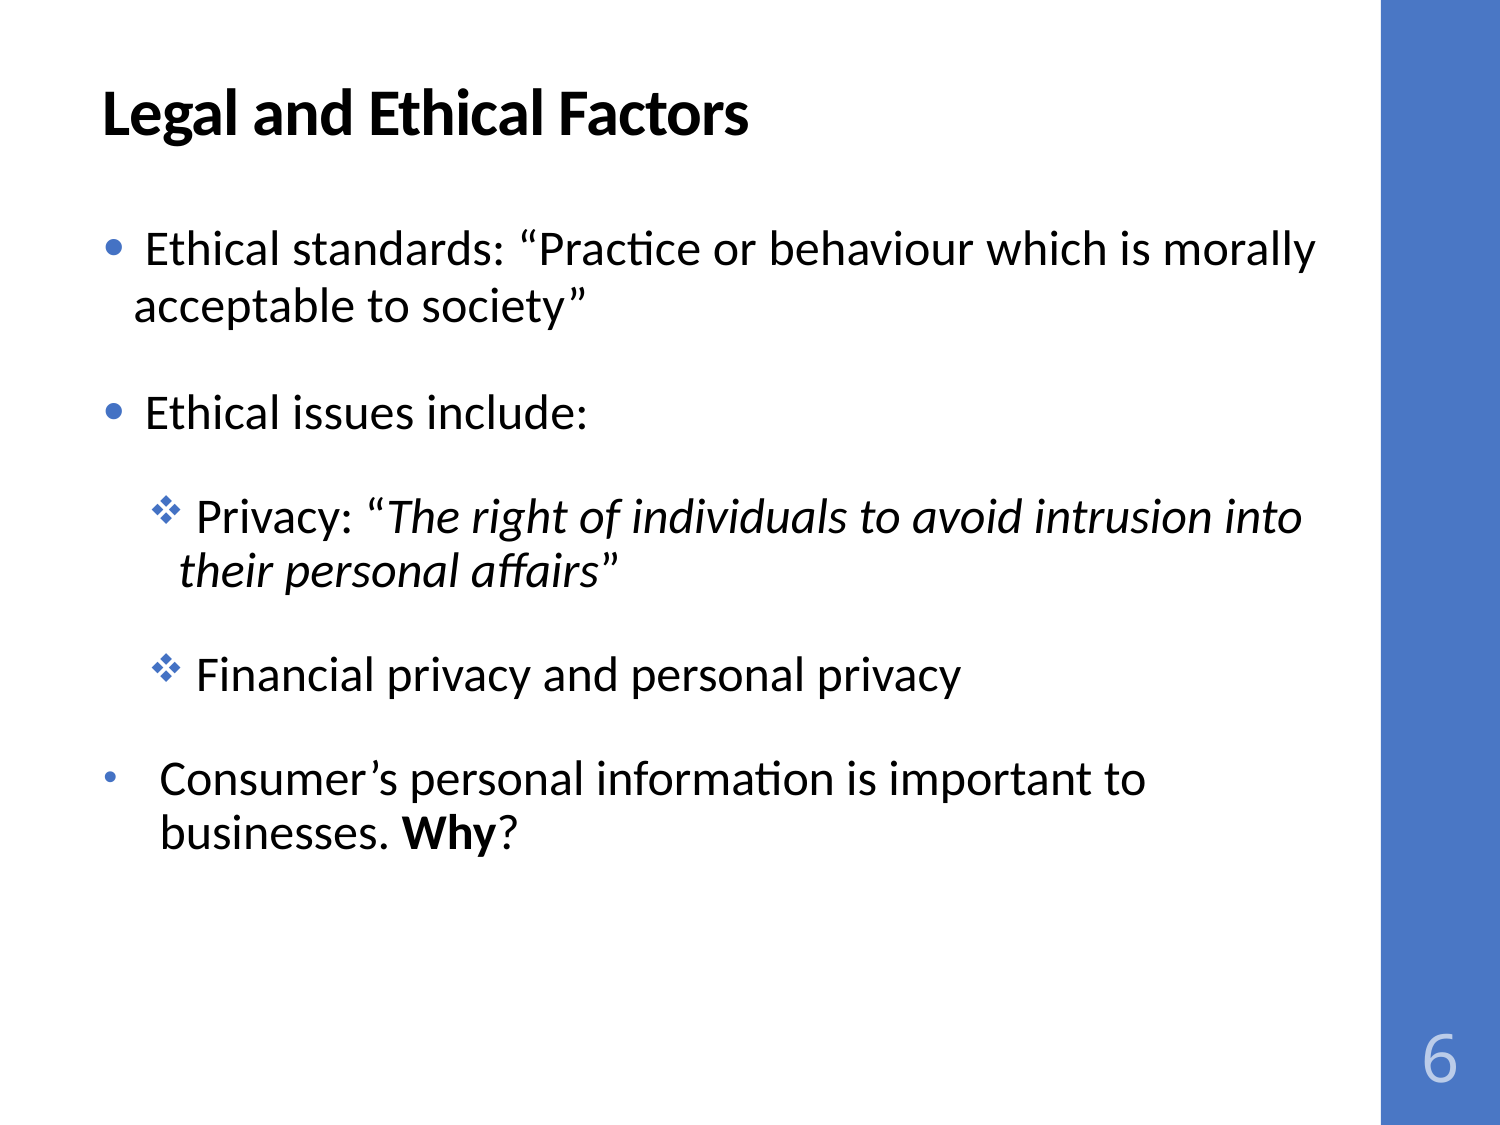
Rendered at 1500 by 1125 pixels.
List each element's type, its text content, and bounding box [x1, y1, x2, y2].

slide_number 6 [1384, 1012, 1498, 1110]
title Legal and Ethical Factors [87, 5, 1280, 158]
list Ethical standards: “Practice or behaviour which is morally acceptable to society” Ethical issues include: Privacy: “The right of individuals to avoid intrusion into their personal affairs” Financial privacy and personal privacy Consumer’s personal information is important to businesses. Why? [88, 212, 1339, 1038]
